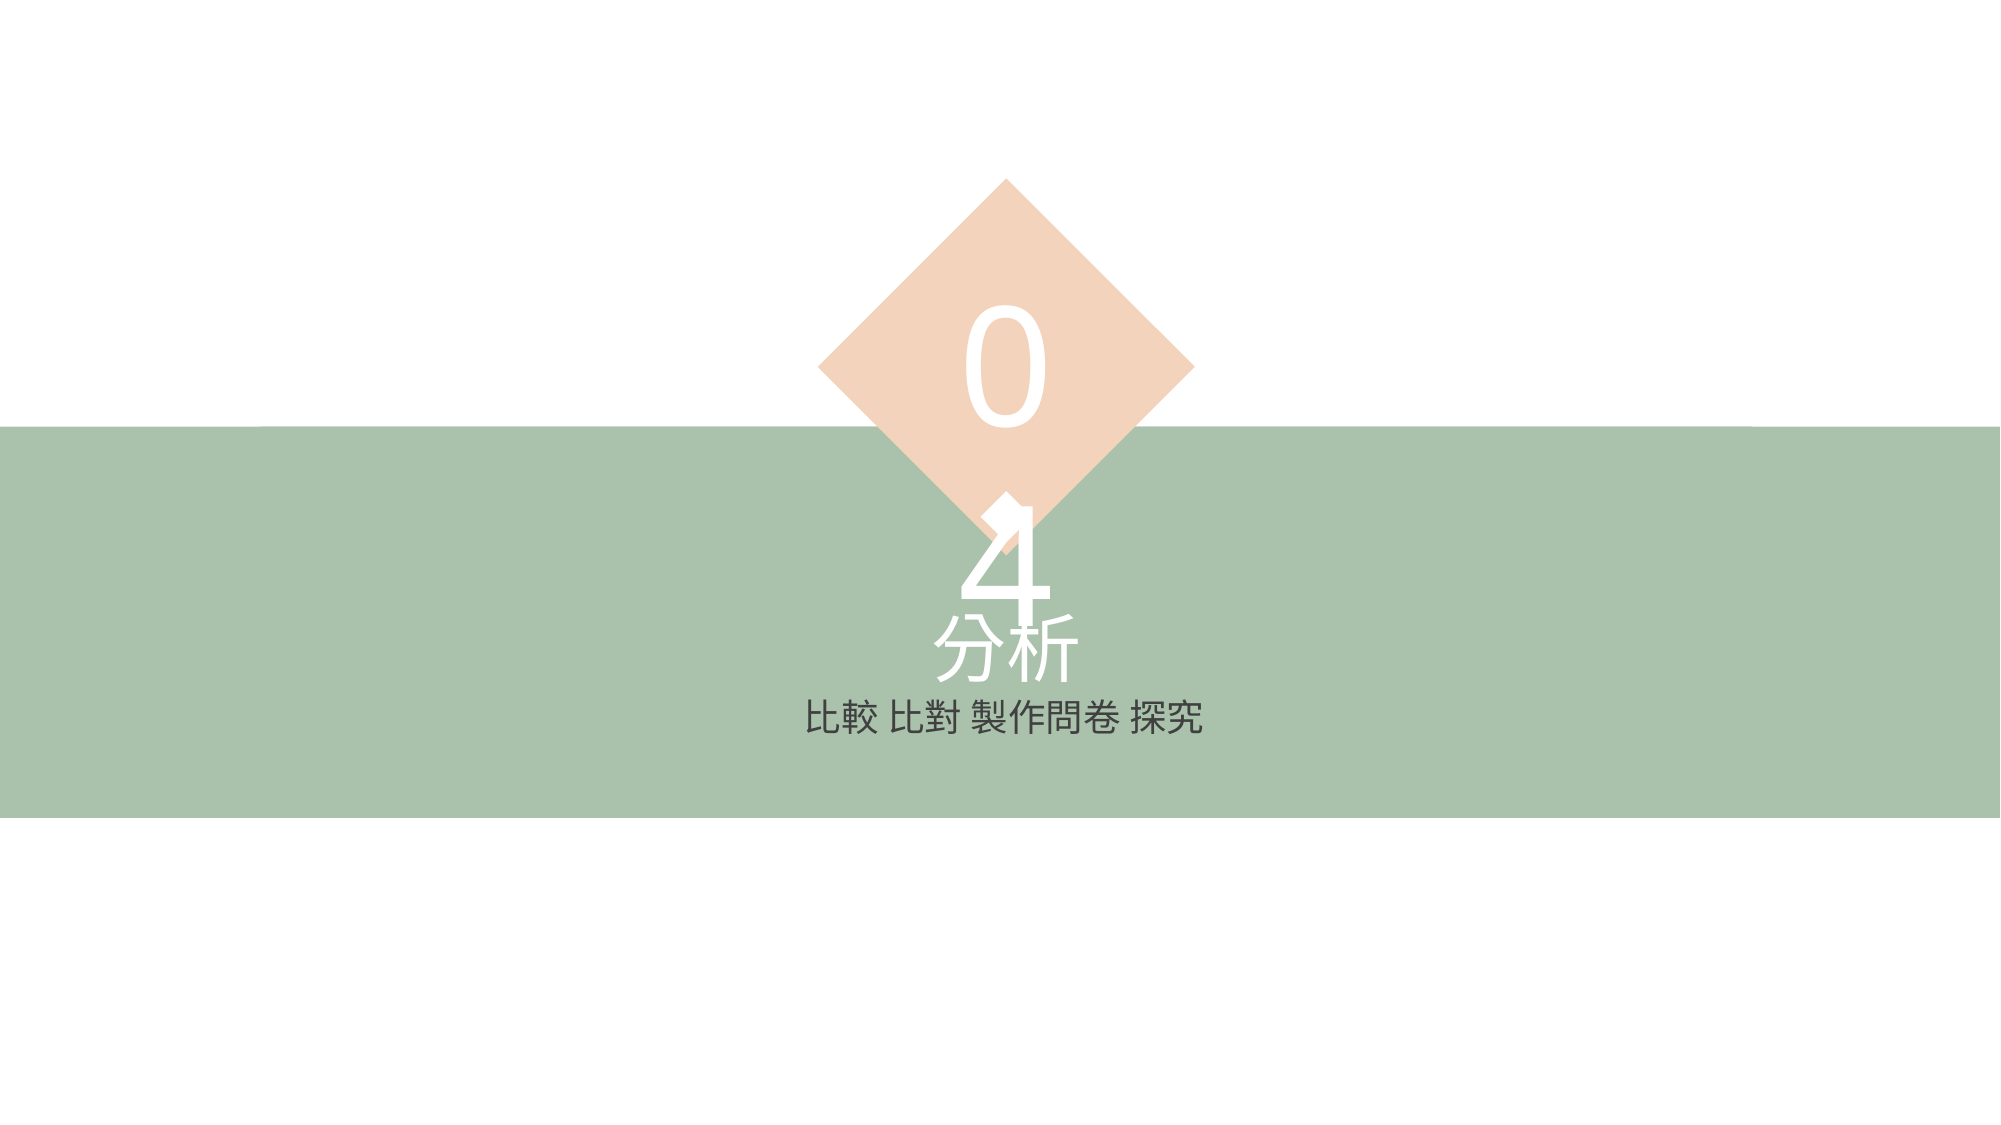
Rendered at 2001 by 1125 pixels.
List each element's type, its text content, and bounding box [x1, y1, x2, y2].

text_box 分析 [916, 594, 1097, 686]
text_box 比較 比對 製作問卷 探究 [789, 686, 1249, 747]
text_box [259, 426, 1753, 819]
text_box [817, 178, 1195, 556]
text_box [0, 426, 259, 819]
text_box [1753, 426, 2000, 819]
